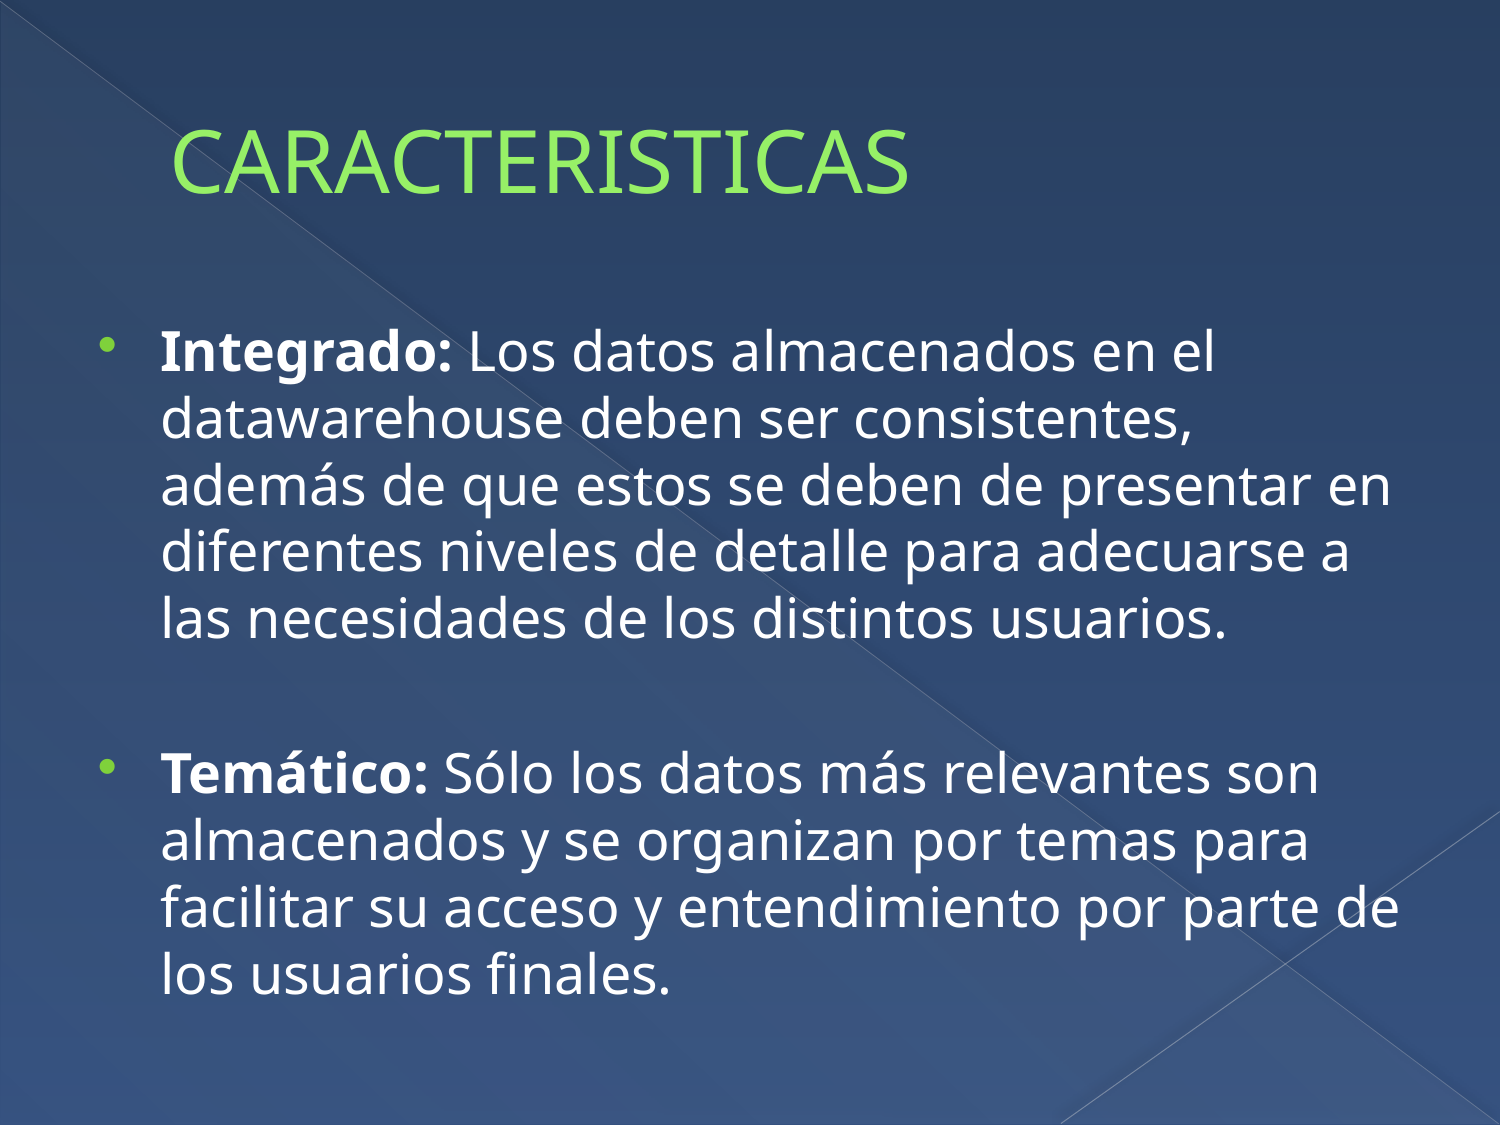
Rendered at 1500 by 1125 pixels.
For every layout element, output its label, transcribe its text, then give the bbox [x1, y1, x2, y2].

title CARACTERISTICAS [75, 43, 1425, 274]
list Integrado: Los datos almacenados en el datawarehouse deben ser consistentes, además de que estos se deben de presentar en diferentes niveles de detalle para adecuarse a las necesidades de los distintos usuarios. Temático: Sólo los datos más relevantes son almacenados y se organizan por temas para facilitar su acceso y entendimiento por parte de los usuarios finales. [75, 308, 1425, 1059]
